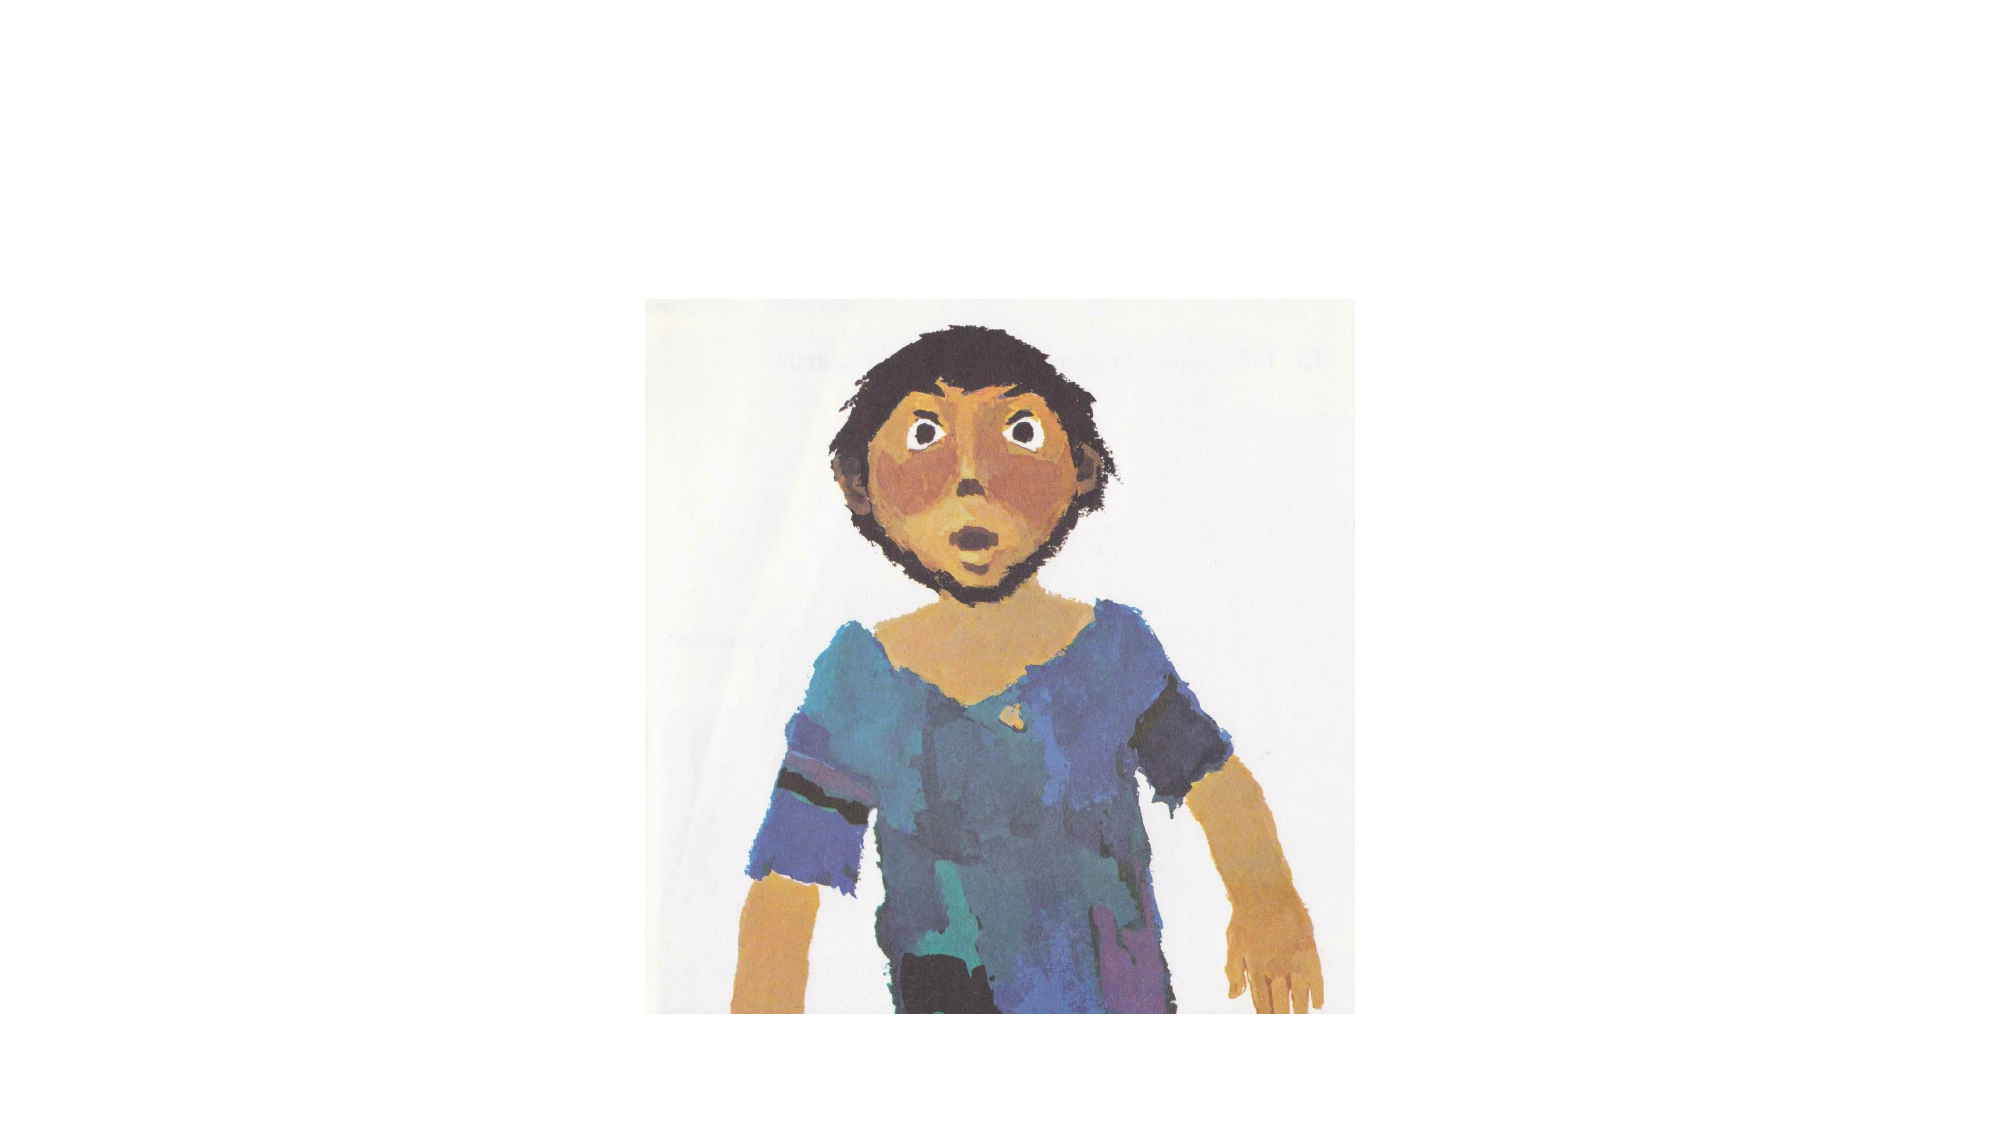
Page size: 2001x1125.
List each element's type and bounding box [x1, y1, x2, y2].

list [645, 299, 1355, 1014]
